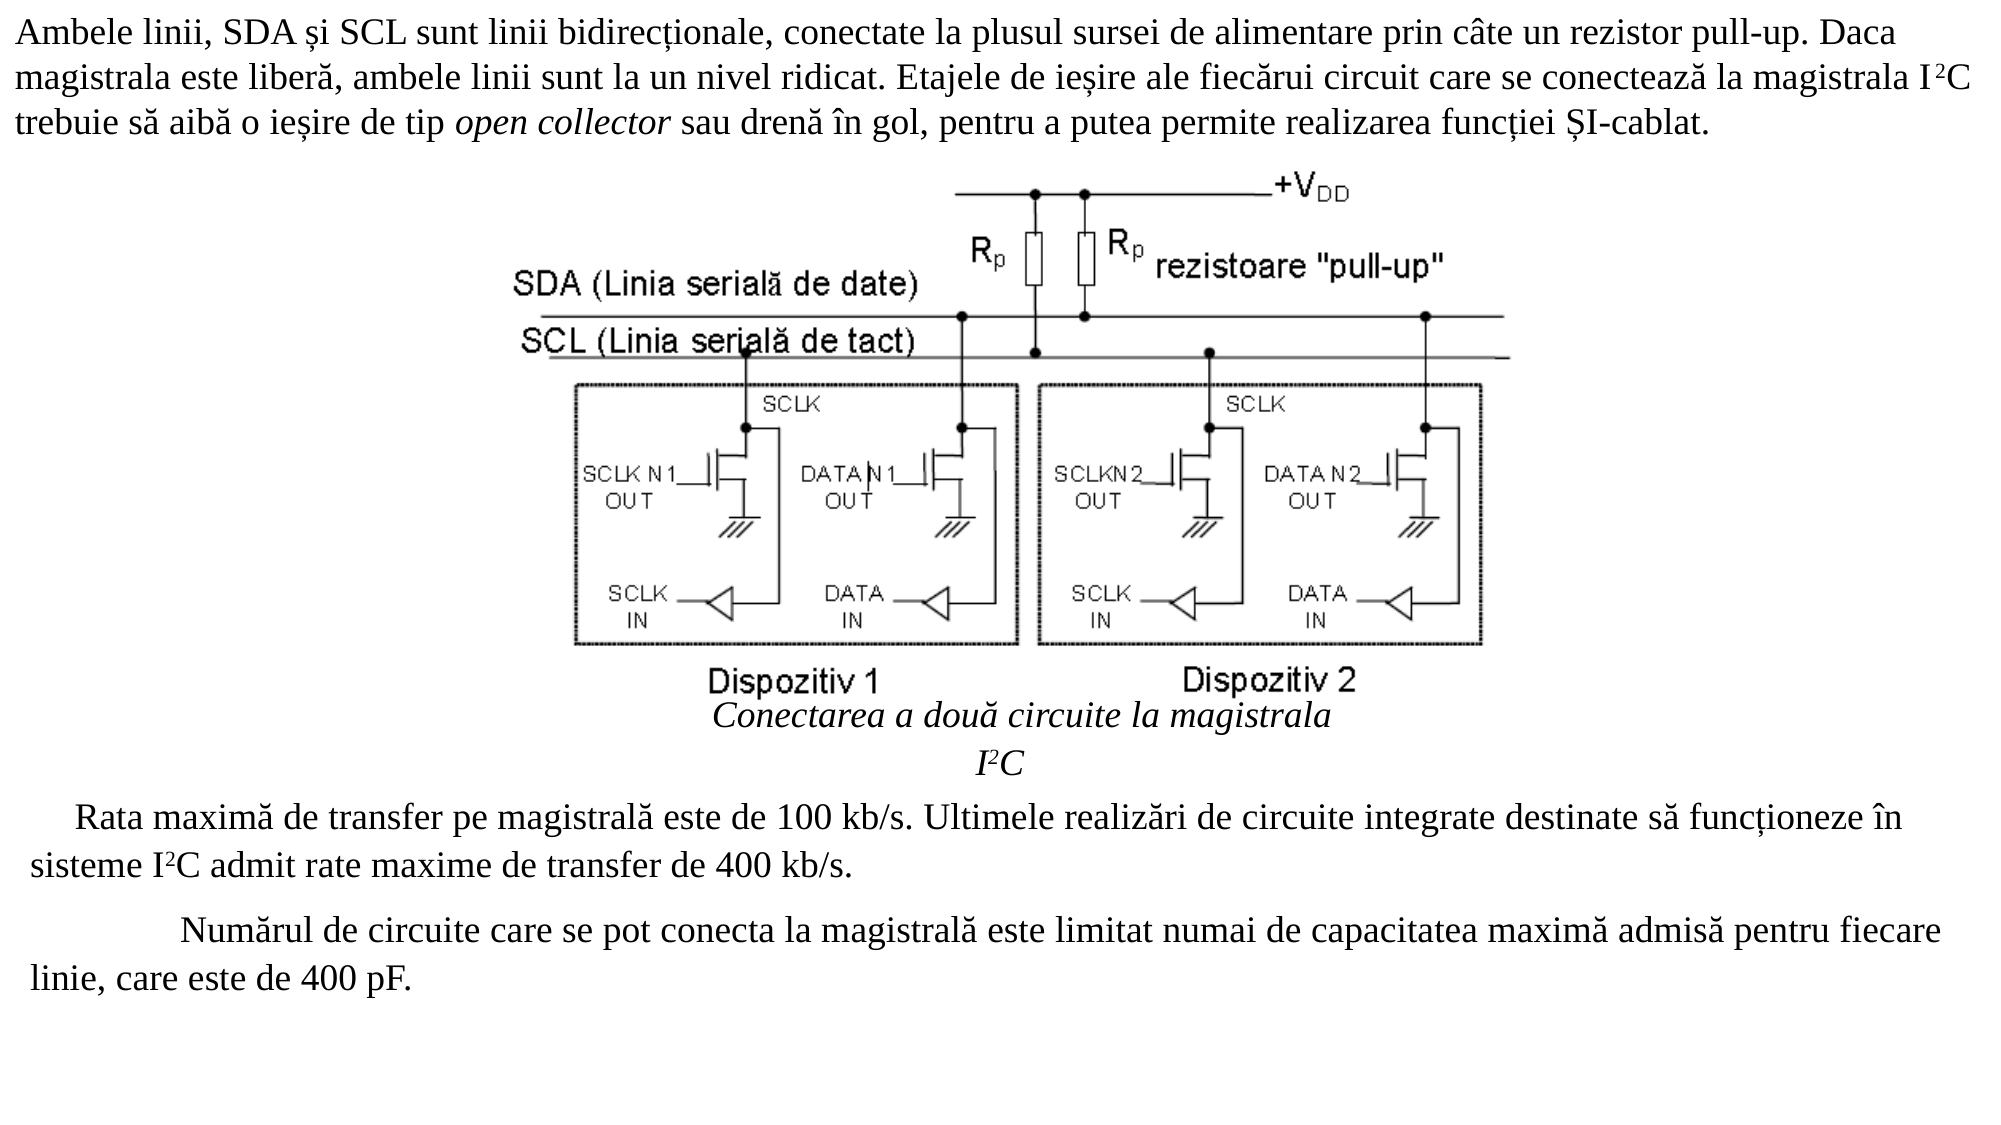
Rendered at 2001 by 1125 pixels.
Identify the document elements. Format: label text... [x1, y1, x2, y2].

text_box Rata maximă de transfer pe magistrală este de 100 kb/s. Ultimele realizări de circuite integrate destinate să funcționeze în sisteme I2C admit rate maxime de transfer de 400 kb/s. Numărul de circuite care se pot conecta la magistrală este limitat numai de capacitatea maximă admisă pentru fiecare linie, care este de 400 pF. [15, 781, 1985, 1006]
picture [441, 151, 1559, 744]
text_box Ambele linii, SDA și SCL sunt linii bidirecționale, conectate la plusul sursei de alimentare prin câte un rezistor pull-up. Daca magistrala este liberă, ambele linii sunt la un nivel ridicat. Etajele de ieșire ale fiecărui circuit care se conectează la magistrala I2C trebuie să aibă o ieșire de tip open collector sau drenă în gol, pentru a putea permite realizarea funcției ȘI-cablat. [0, 0, 2000, 150]
